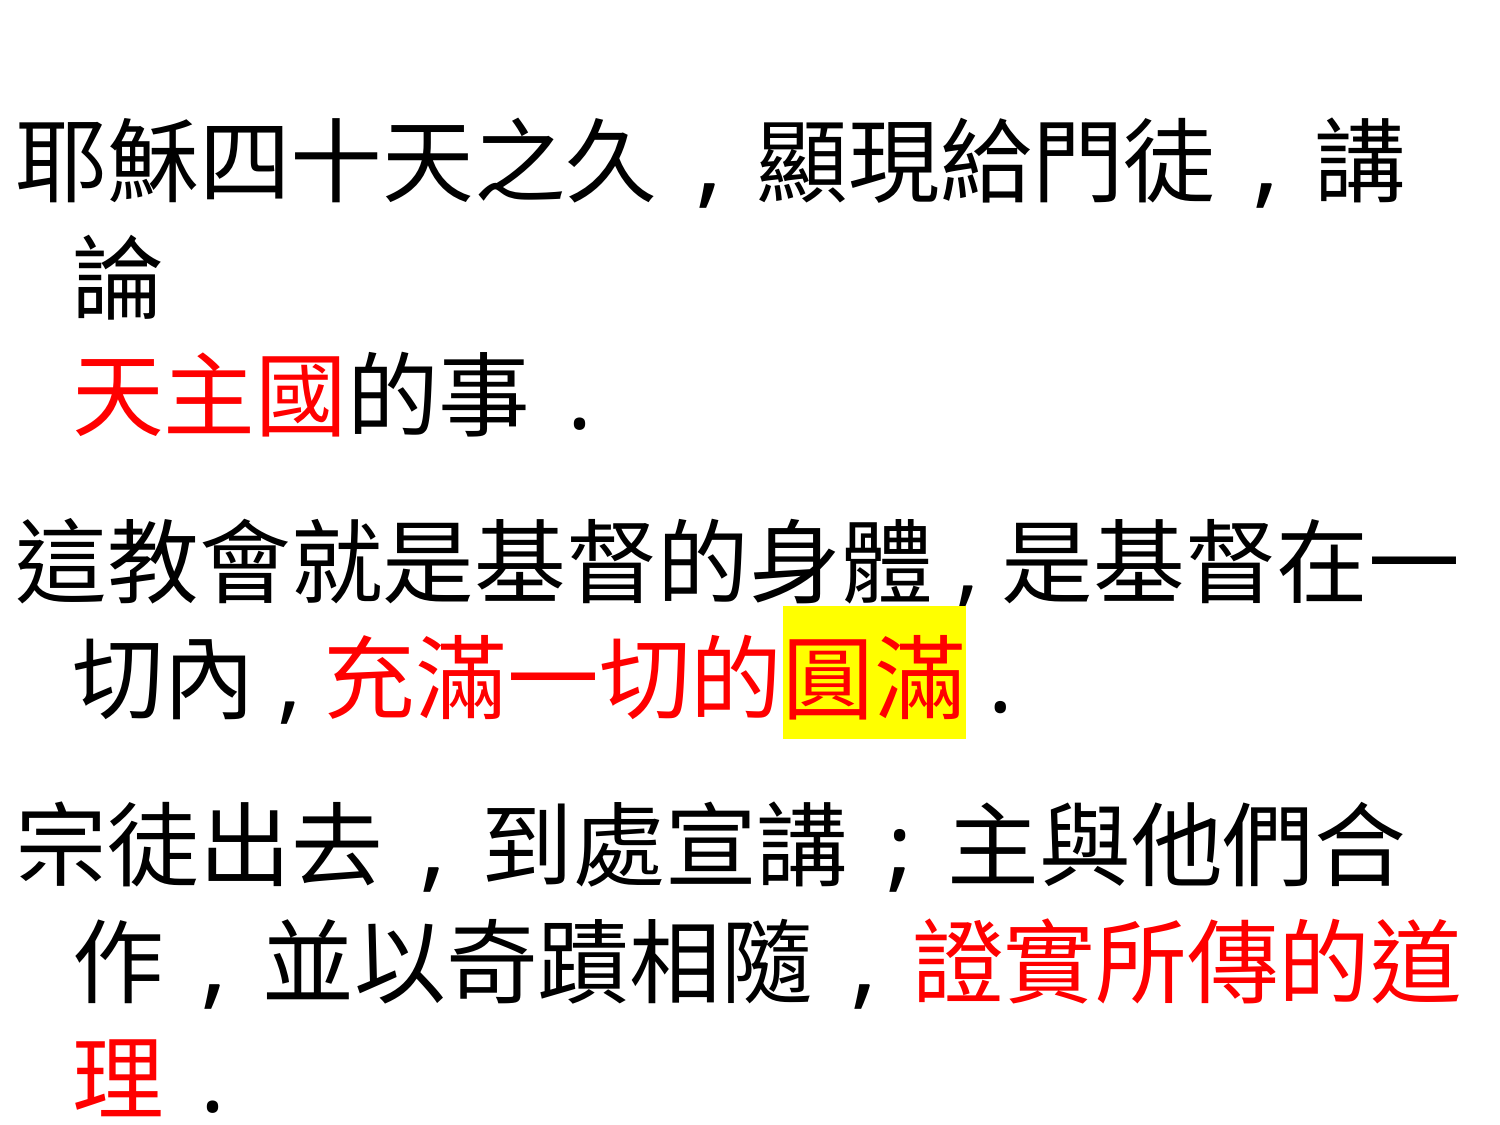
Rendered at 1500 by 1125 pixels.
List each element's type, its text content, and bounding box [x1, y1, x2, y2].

list 耶穌四十天之久,顯現給門徒,講論 天主國的事. 這教會就是基督的身體,是基督在一切內,充滿一切的圓滿. 宗徒出去,到處宣講;主與他們合作,並以奇蹟相隨,證實所傳的道理. [0, 90, 1500, 1098]
